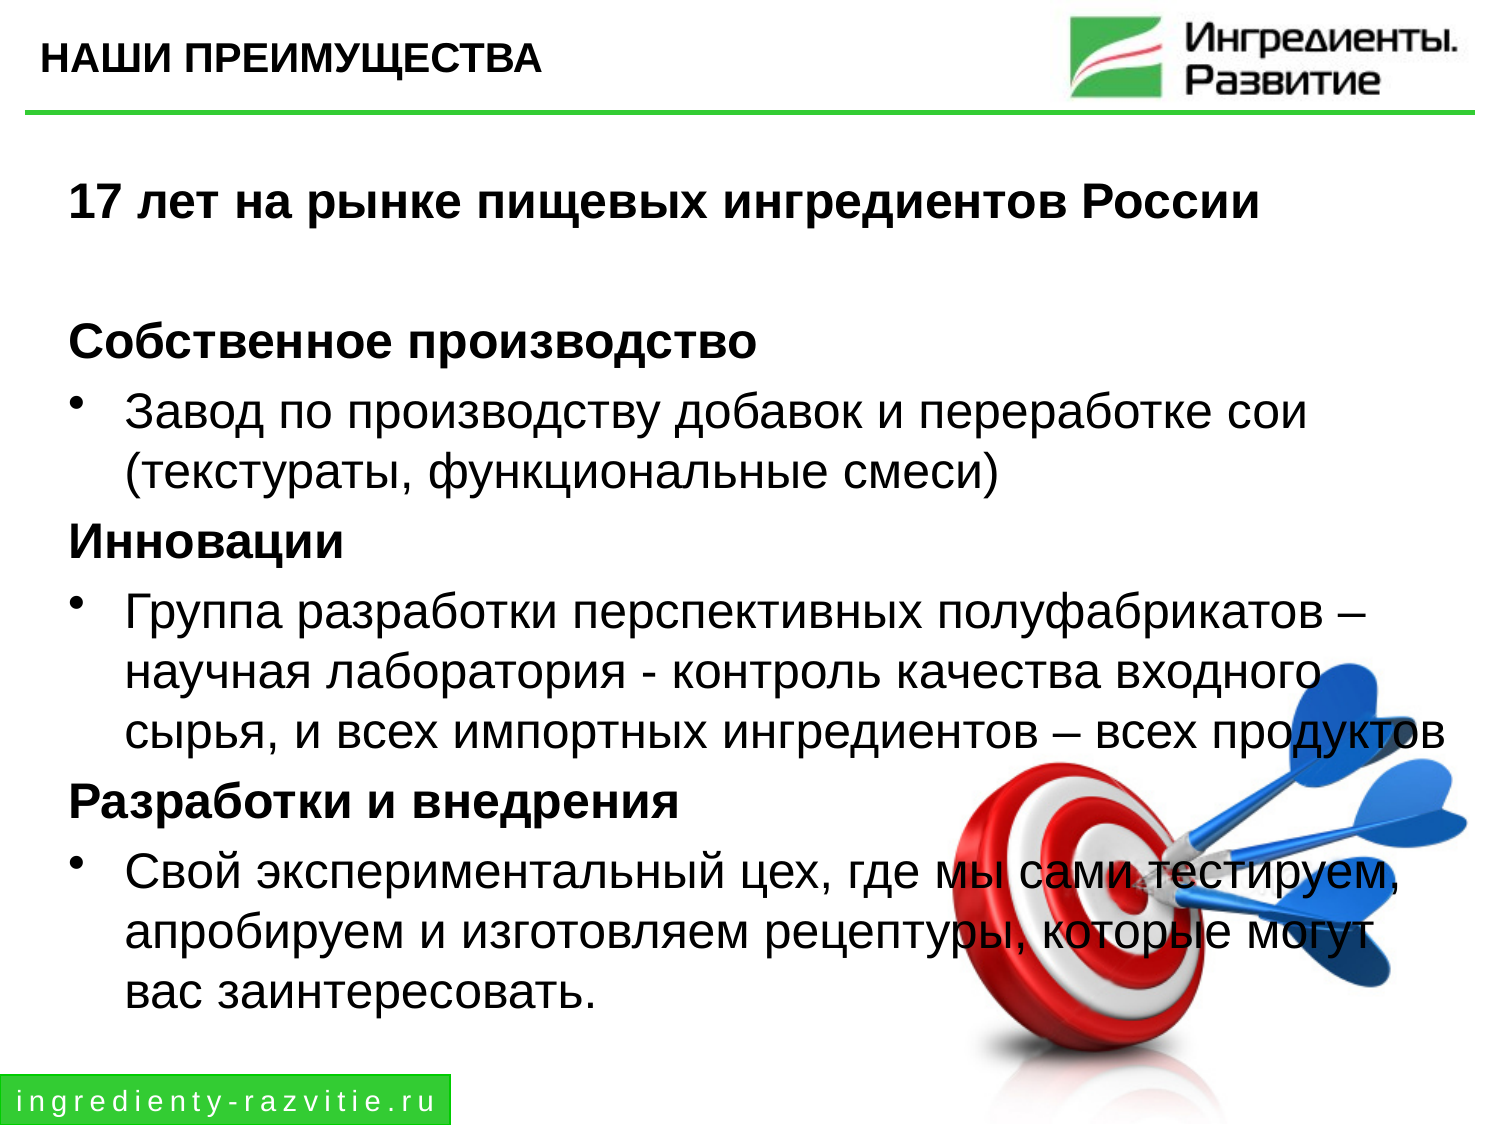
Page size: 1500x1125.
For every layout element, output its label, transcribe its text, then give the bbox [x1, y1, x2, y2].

title Наши преимущества [24, 0, 1076, 113]
list 17 лет на рынке пищевых ингредиентов России Собственное производство Завод по производству добавок и переработке сои (текстураты, функциональные смеси) Инновации Группа разработки перспективных полуфабрикатов – научная лаборатория - контроль качества входного сырья, и всех импортных ингредиентов – всех продуктов Разработки и внедрения Свой экспериментальный цех, где мы сами тестируем, апробируем и изготовляем рецептуры, которые могут вас заинтересовать. [52, 160, 1479, 633]
picture [1076, 0, 1475, 110]
text_box [37, 702, 900, 768]
picture [924, 633, 1500, 1125]
picture [1050, 115, 1475, 119]
